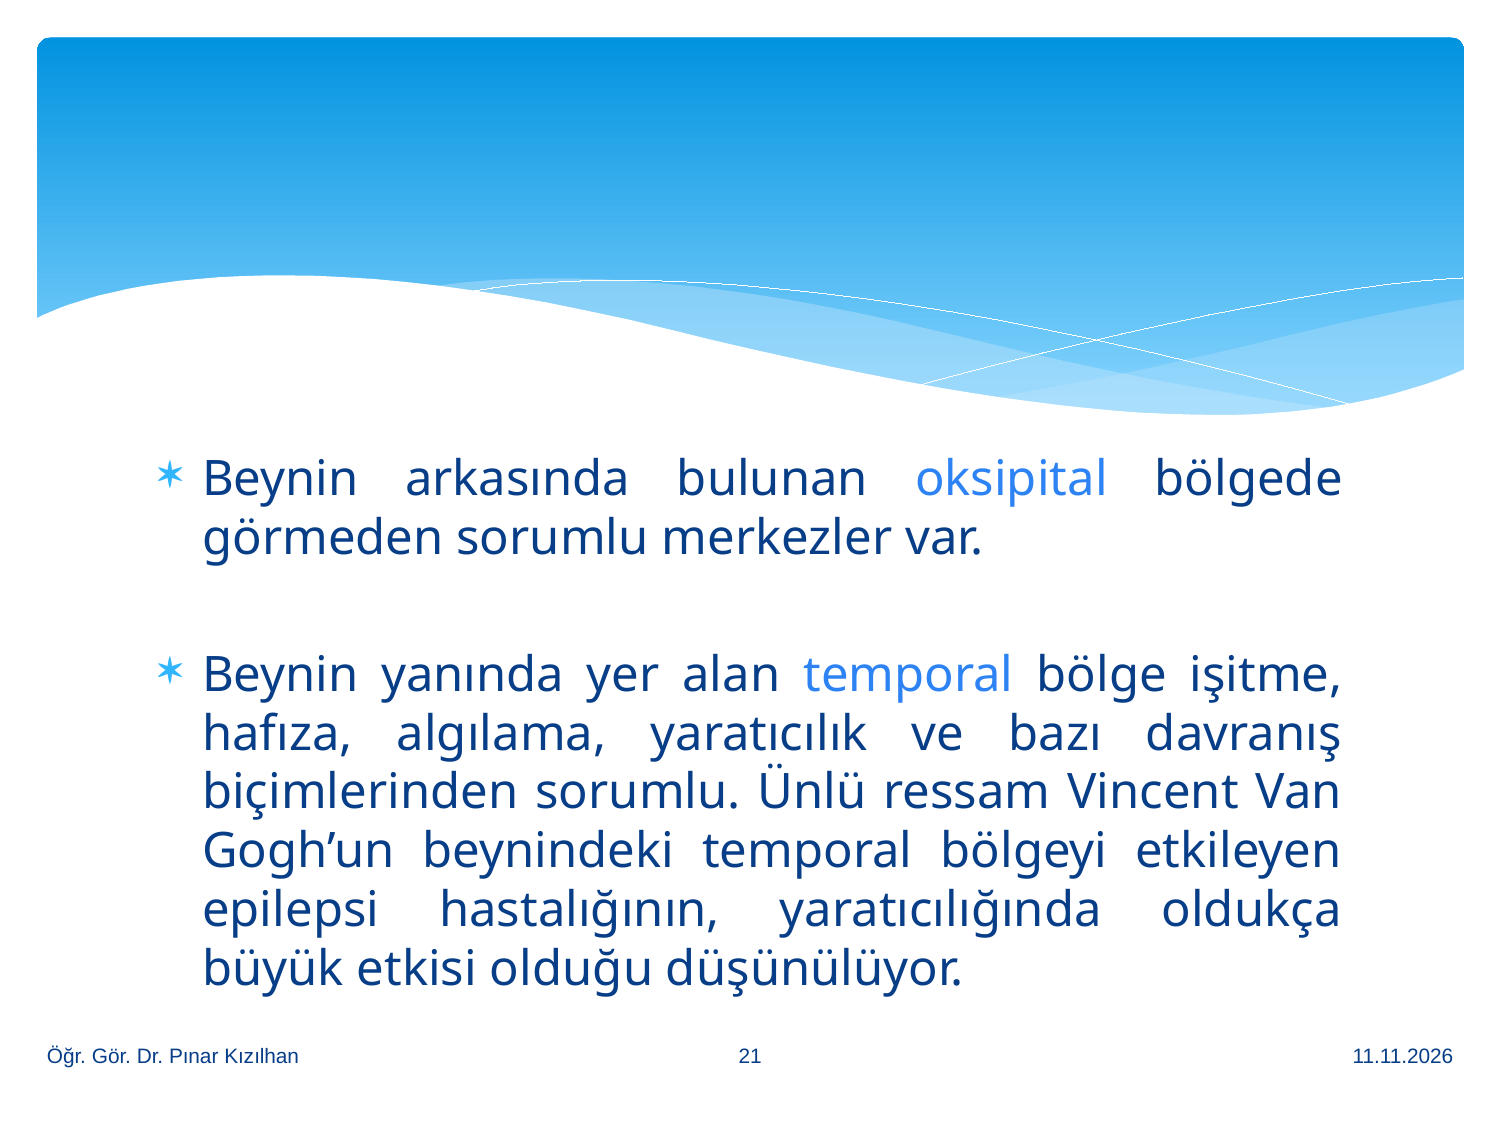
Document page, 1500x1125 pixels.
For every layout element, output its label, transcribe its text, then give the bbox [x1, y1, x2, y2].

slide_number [847, 1025, 1469, 1086]
footer Öğr. Gör. Dr. Pınar Kızılhan [31, 1025, 653, 1086]
slide_number 21 [654, 1025, 846, 1086]
list Beynin arkasında bulunan oksipital bölgede görmeden sorumlu merkezler var. Beynin yanında yer alan temporal bölge işitme, hafıza, algılama, yaratıcılık ve bazı davranış biçimlerinden sorumlu. Ünlü ressam Vincent Van Gogh’un beynindeki temporal bölgeyi etkileyen epilepsi hastalığının, yaratıcılığında oldukça büyük etkisi olduğu düşünülüyor. [143, 438, 1359, 1005]
